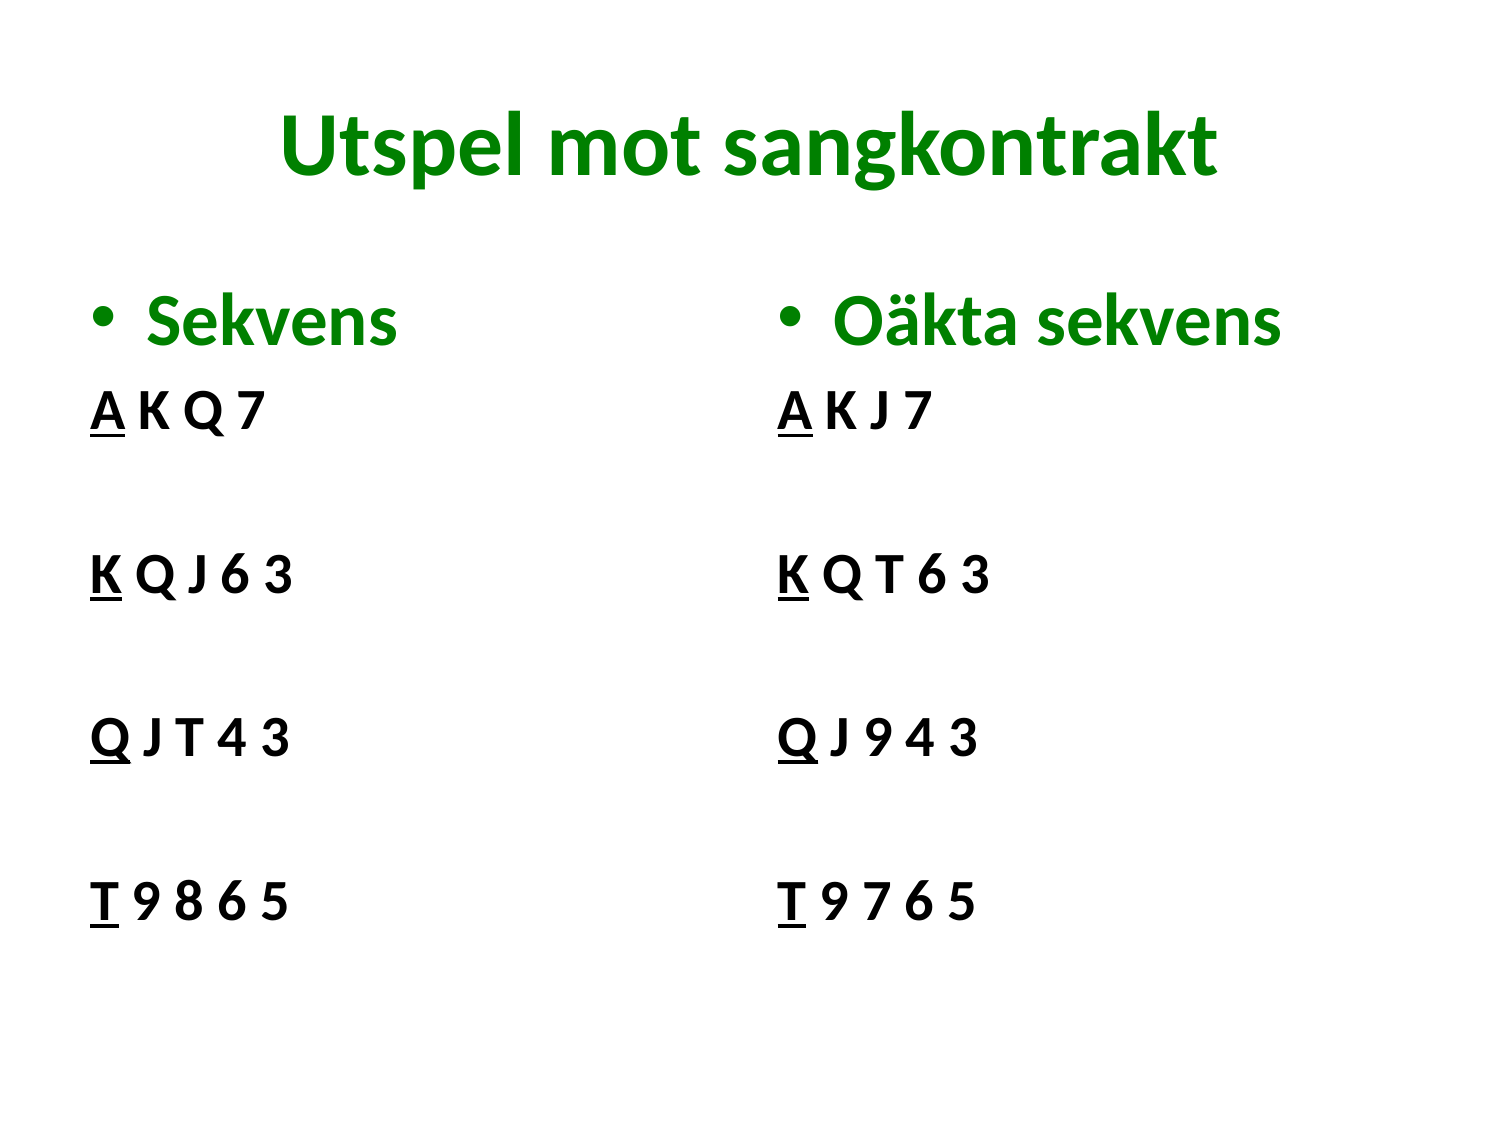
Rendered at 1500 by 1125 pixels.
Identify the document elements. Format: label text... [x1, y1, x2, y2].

list Sekvens A K Q 7 K Q J 6 3 Q J T 4 3 T 9 8 6 5 [75, 262, 738, 1005]
list Oäkta sekvens A K J 7 K Q T 6 3 Q J 9 4 3 T 9 7 6 5 [762, 262, 1425, 1005]
title Utspel mot sangkontrakt [75, 45, 1425, 233]
